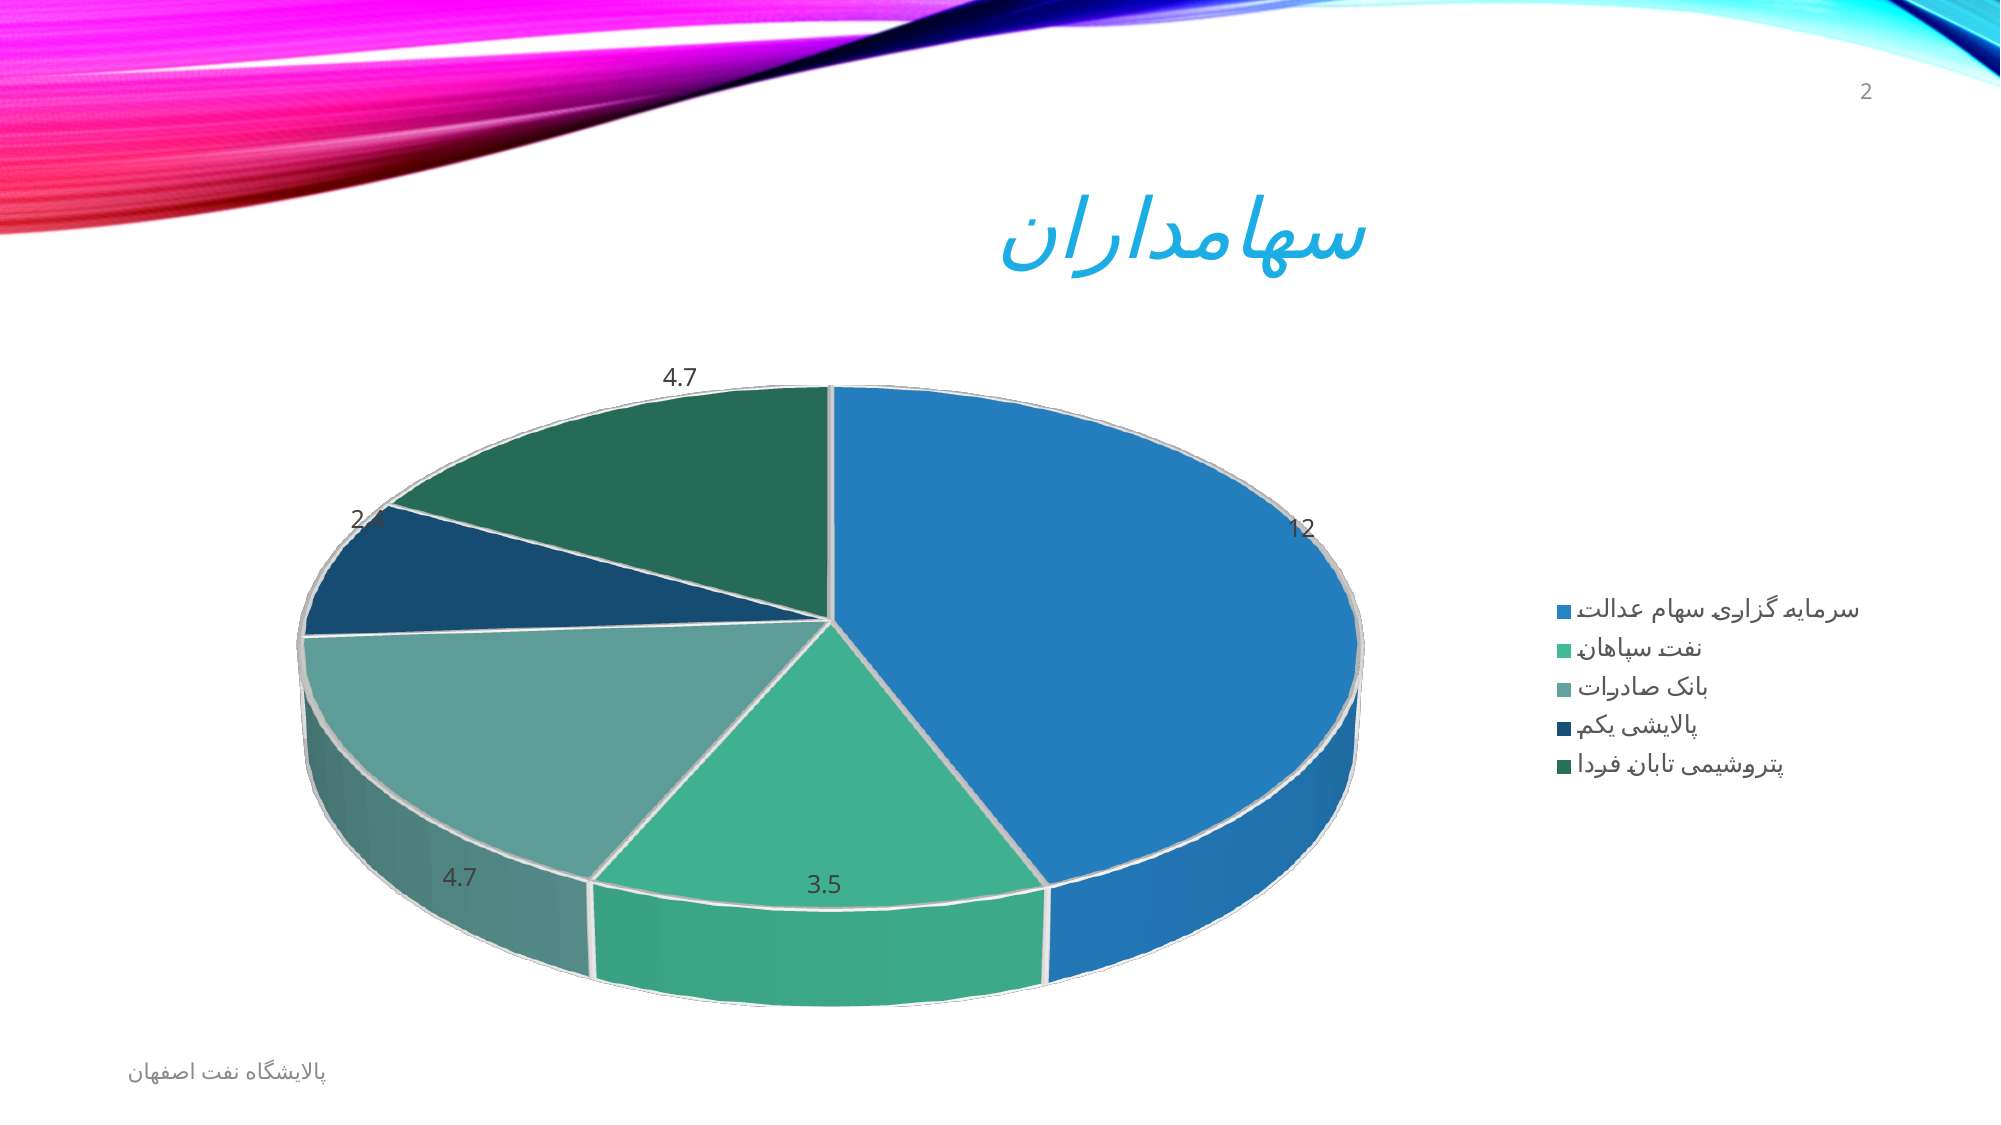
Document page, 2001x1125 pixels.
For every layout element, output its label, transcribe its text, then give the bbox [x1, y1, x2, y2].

chart [112, 359, 1888, 1021]
picture [1910, 0, 2000, 45]
title سهامداران [474, 125, 1888, 338]
slide_number 2 [1437, 62, 1888, 123]
picture [0, 0, 2000, 237]
picture [1890, 0, 2000, 75]
footer پالایشگاه نفت اصفهان [112, 1042, 1388, 1103]
